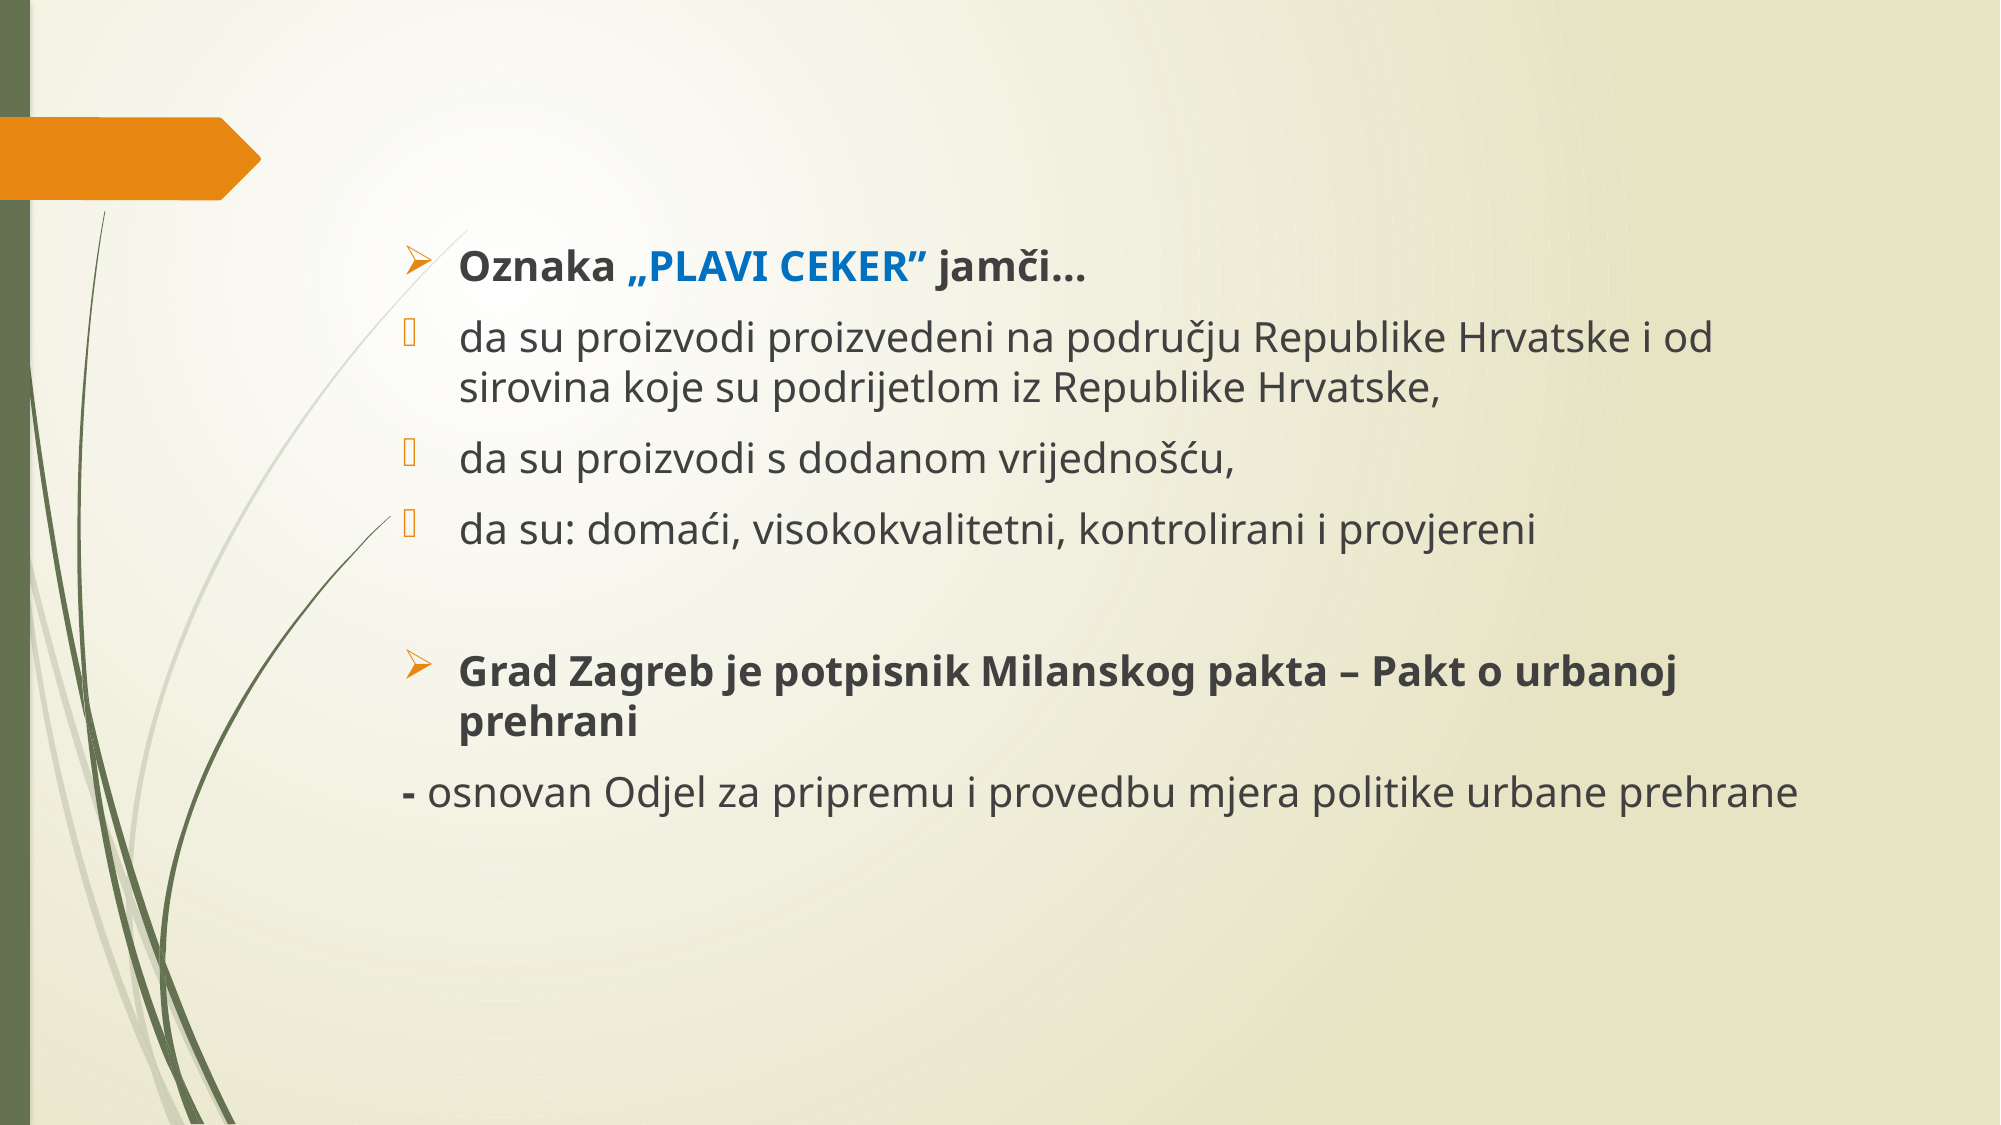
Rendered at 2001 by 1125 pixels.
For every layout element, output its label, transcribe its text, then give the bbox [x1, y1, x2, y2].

list Oznaka „PLAVI CEKER” jamči… da su proizvodi proizvedeni na području Republike Hrvatske i od sirovina koje su podrijetlom iz Republike Hrvatske, da su proizvodi s dodanom vrijednošću, da su: domaći, visokokvalitetni, kontrolirani i provjereni Grad Zagreb je potpisnik Milanskog pakta – Pakt o urbanoj prehrani - osnovan Odjel za pripremu i provedbu mjera politike urbane prehrane [387, 232, 1851, 981]
